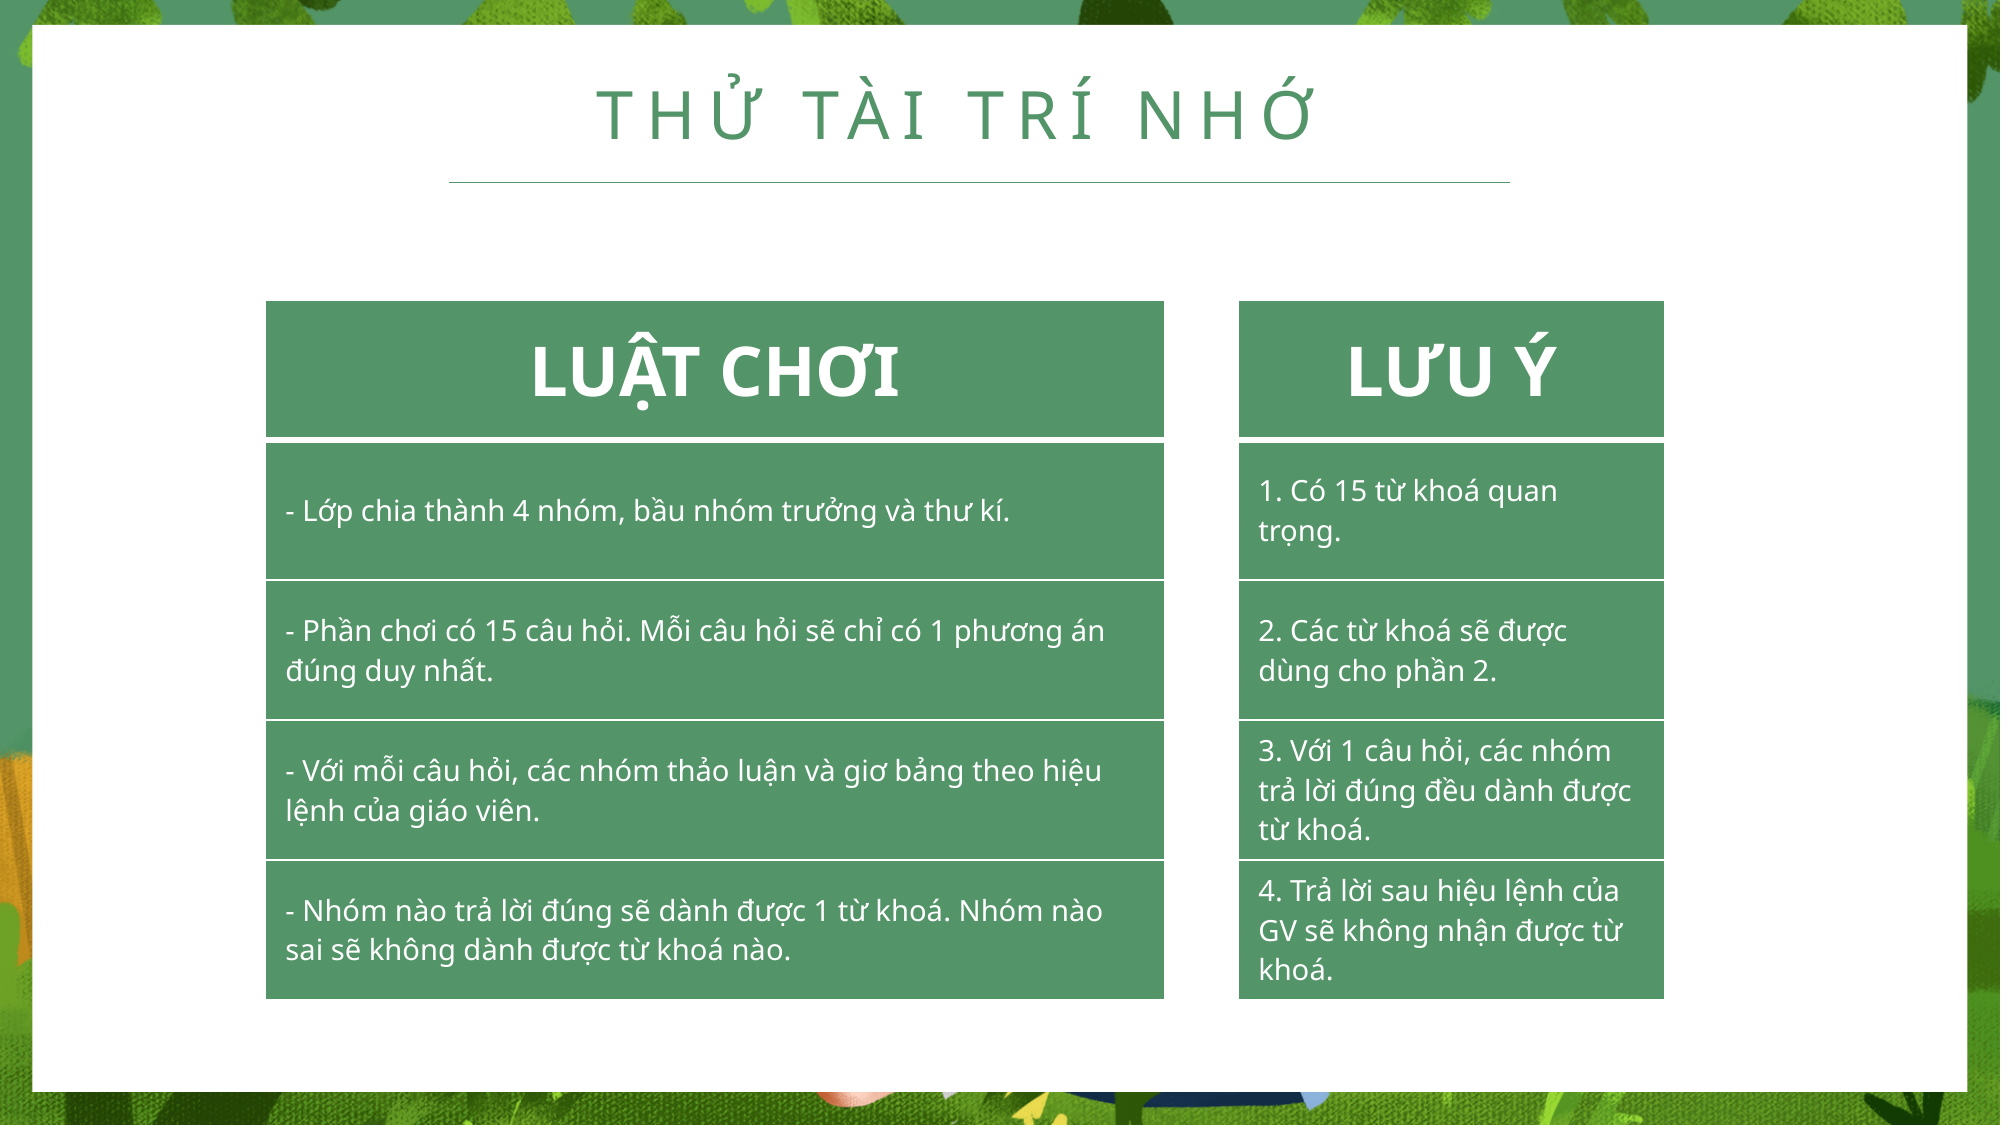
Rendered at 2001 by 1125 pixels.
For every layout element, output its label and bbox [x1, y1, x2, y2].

text_box [0, 0, 2000, 1125]
